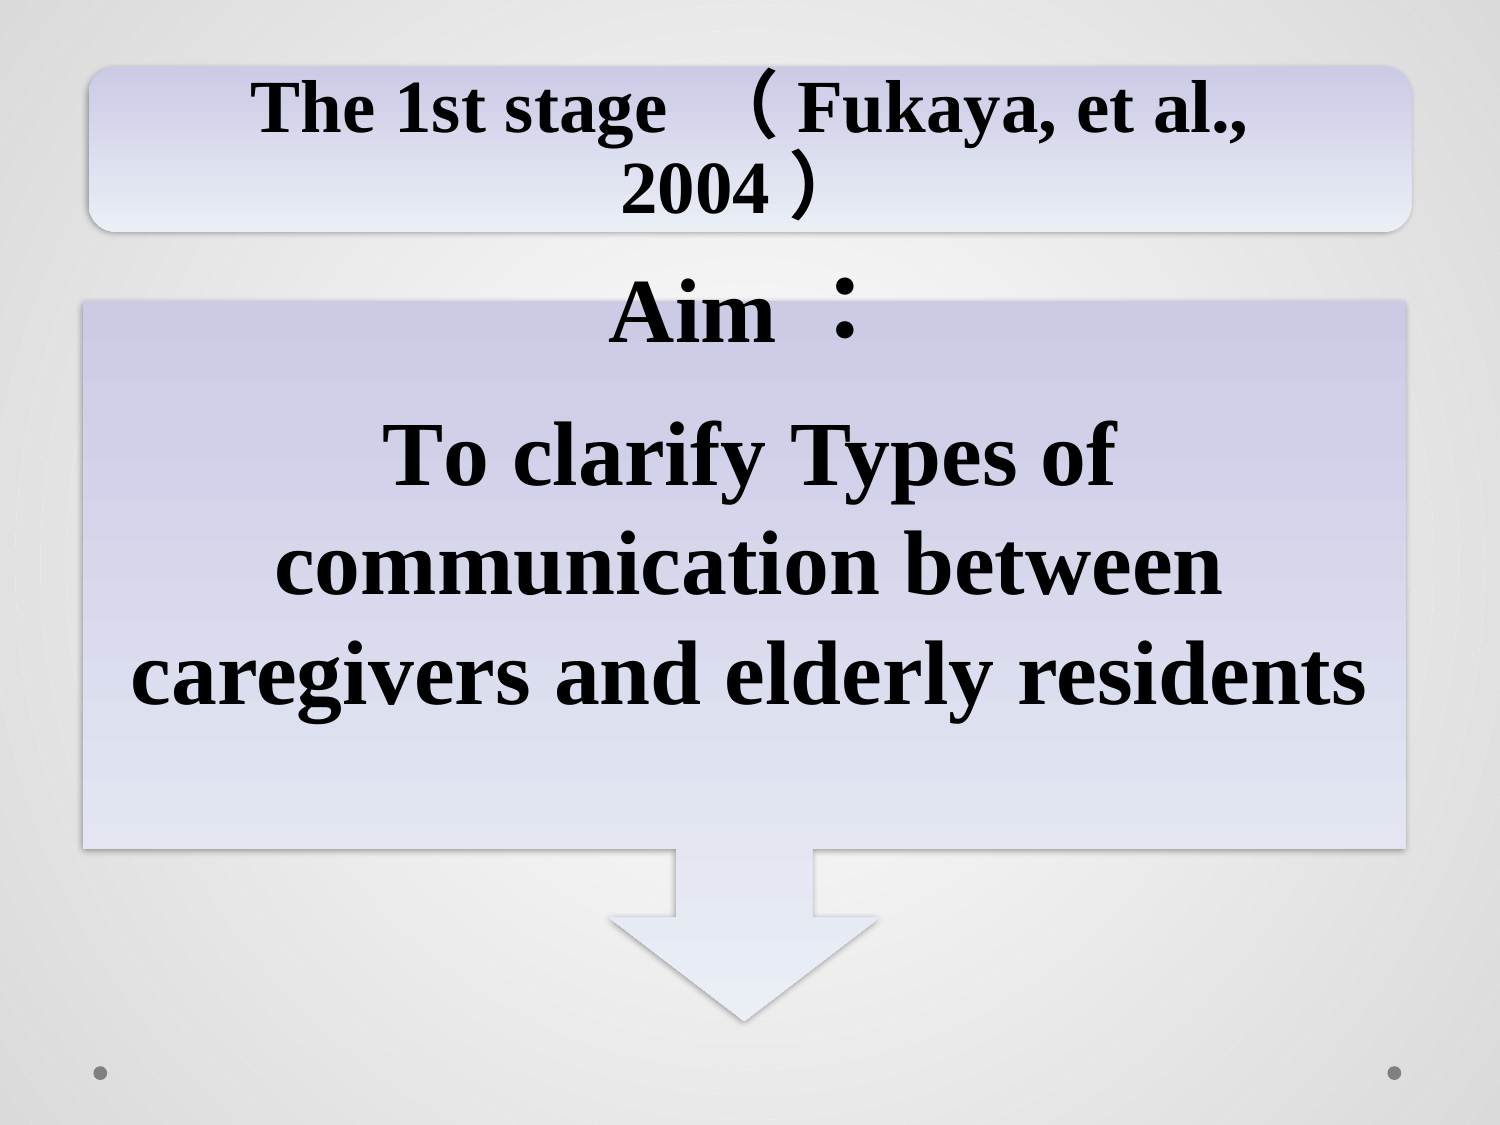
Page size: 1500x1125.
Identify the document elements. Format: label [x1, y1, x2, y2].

text_box [88, 66, 1412, 232]
text_box [82, 300, 1412, 1022]
